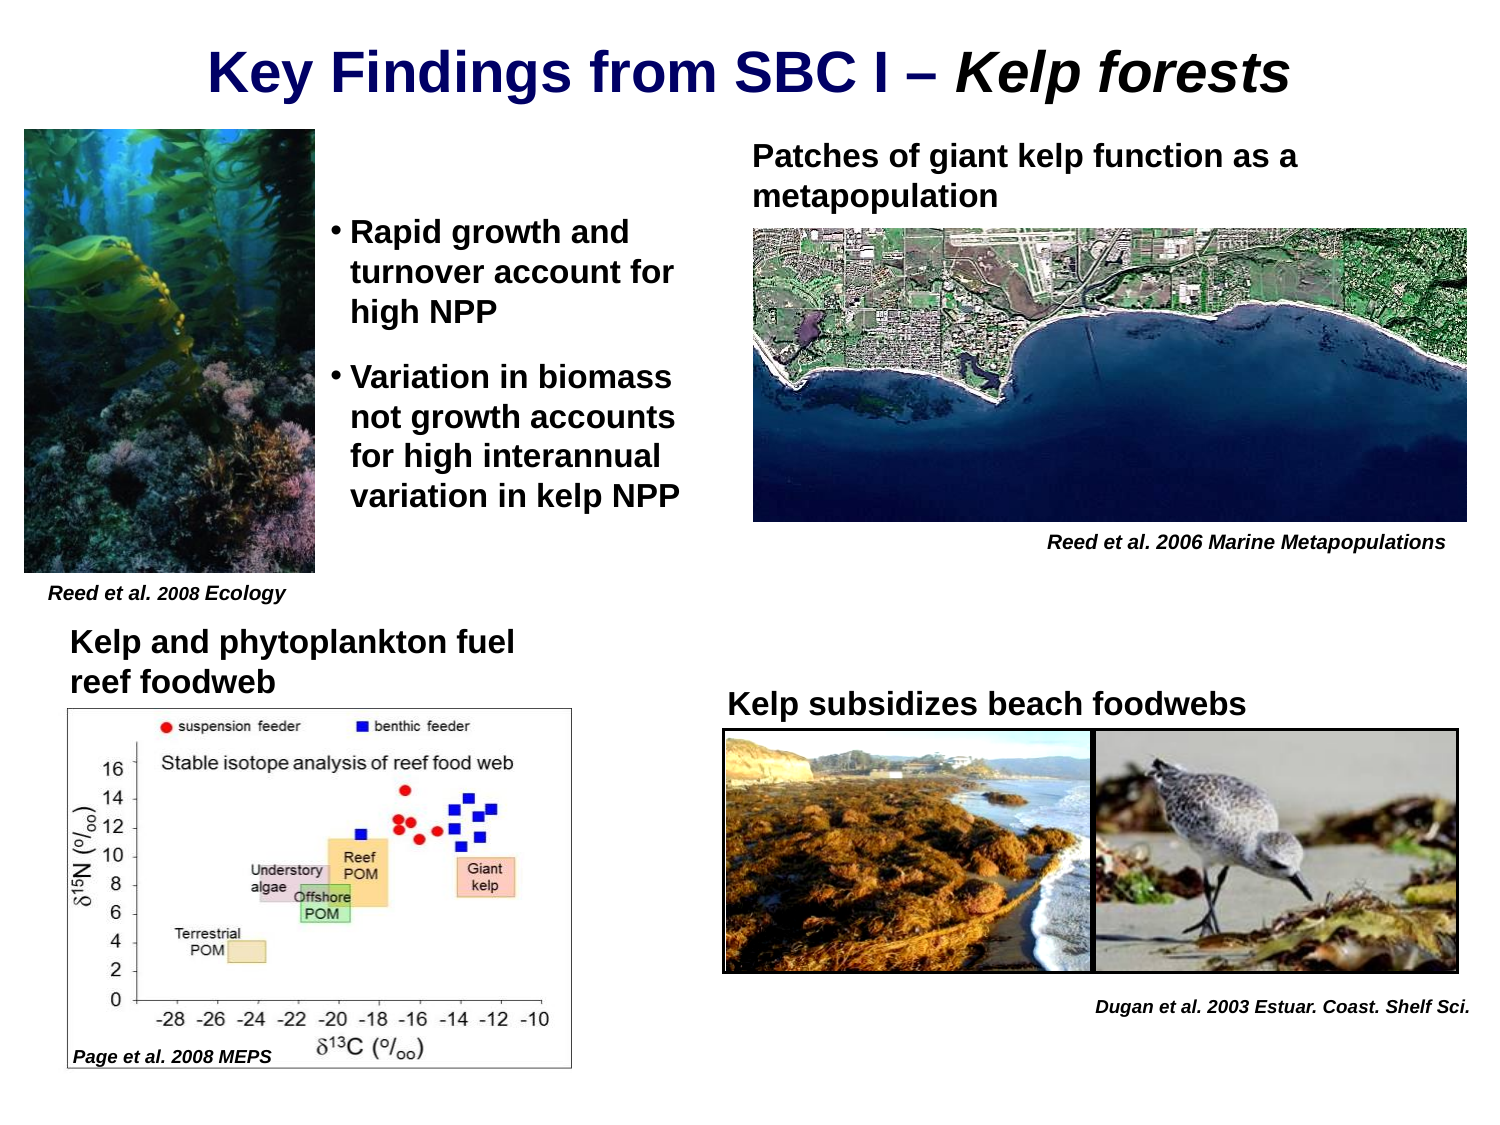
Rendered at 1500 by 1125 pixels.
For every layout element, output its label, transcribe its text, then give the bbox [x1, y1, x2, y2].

text_box Reed et al. 2008 Ecology [33, 581, 301, 612]
picture [724, 730, 1091, 972]
text_box Reed et al. 2006 Marine Metapopulations [1032, 530, 1461, 562]
text_box Rapid growth and turnover account for high NPP Variation in biomass not growth accounts for high interannual variation in kelp NPP [320, 202, 713, 522]
text_box Kelp subsidizes beach foodwebs [712, 674, 1378, 730]
picture [24, 129, 316, 573]
text_box Key Findings from SBC I – Kelp forests [0, 26, 1500, 112]
text_box Dugan et al. 2003 Estuar. Coast. Shelf Sci. [1080, 987, 1491, 1025]
picture [1095, 730, 1457, 972]
picture [753, 227, 1467, 523]
text_box Patches of giant kelp function as a metapopulation [737, 126, 1451, 222]
text_box Kelp and phytoplankton fuel reef foodweb [54, 612, 538, 708]
picture [58, 708, 572, 1075]
